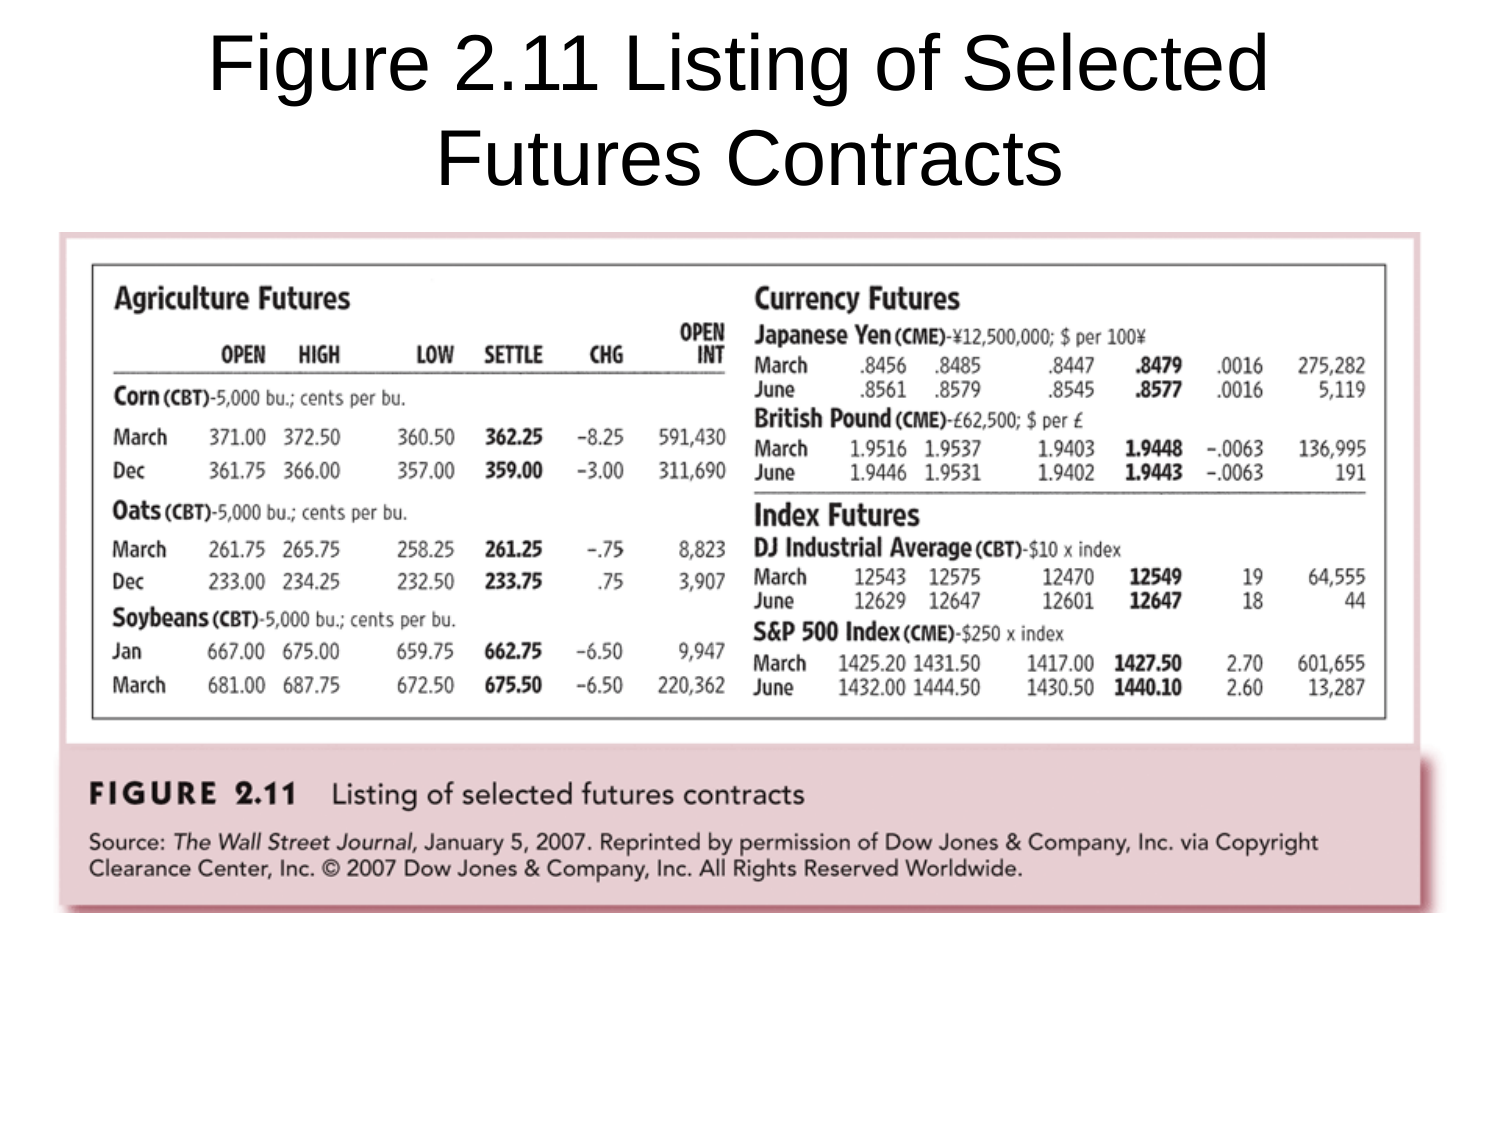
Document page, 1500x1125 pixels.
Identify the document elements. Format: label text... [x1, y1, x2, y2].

picture [52, 232, 1448, 913]
title Figure 2.11 Listing of Selected Futures Contracts [0, 12, 1500, 201]
